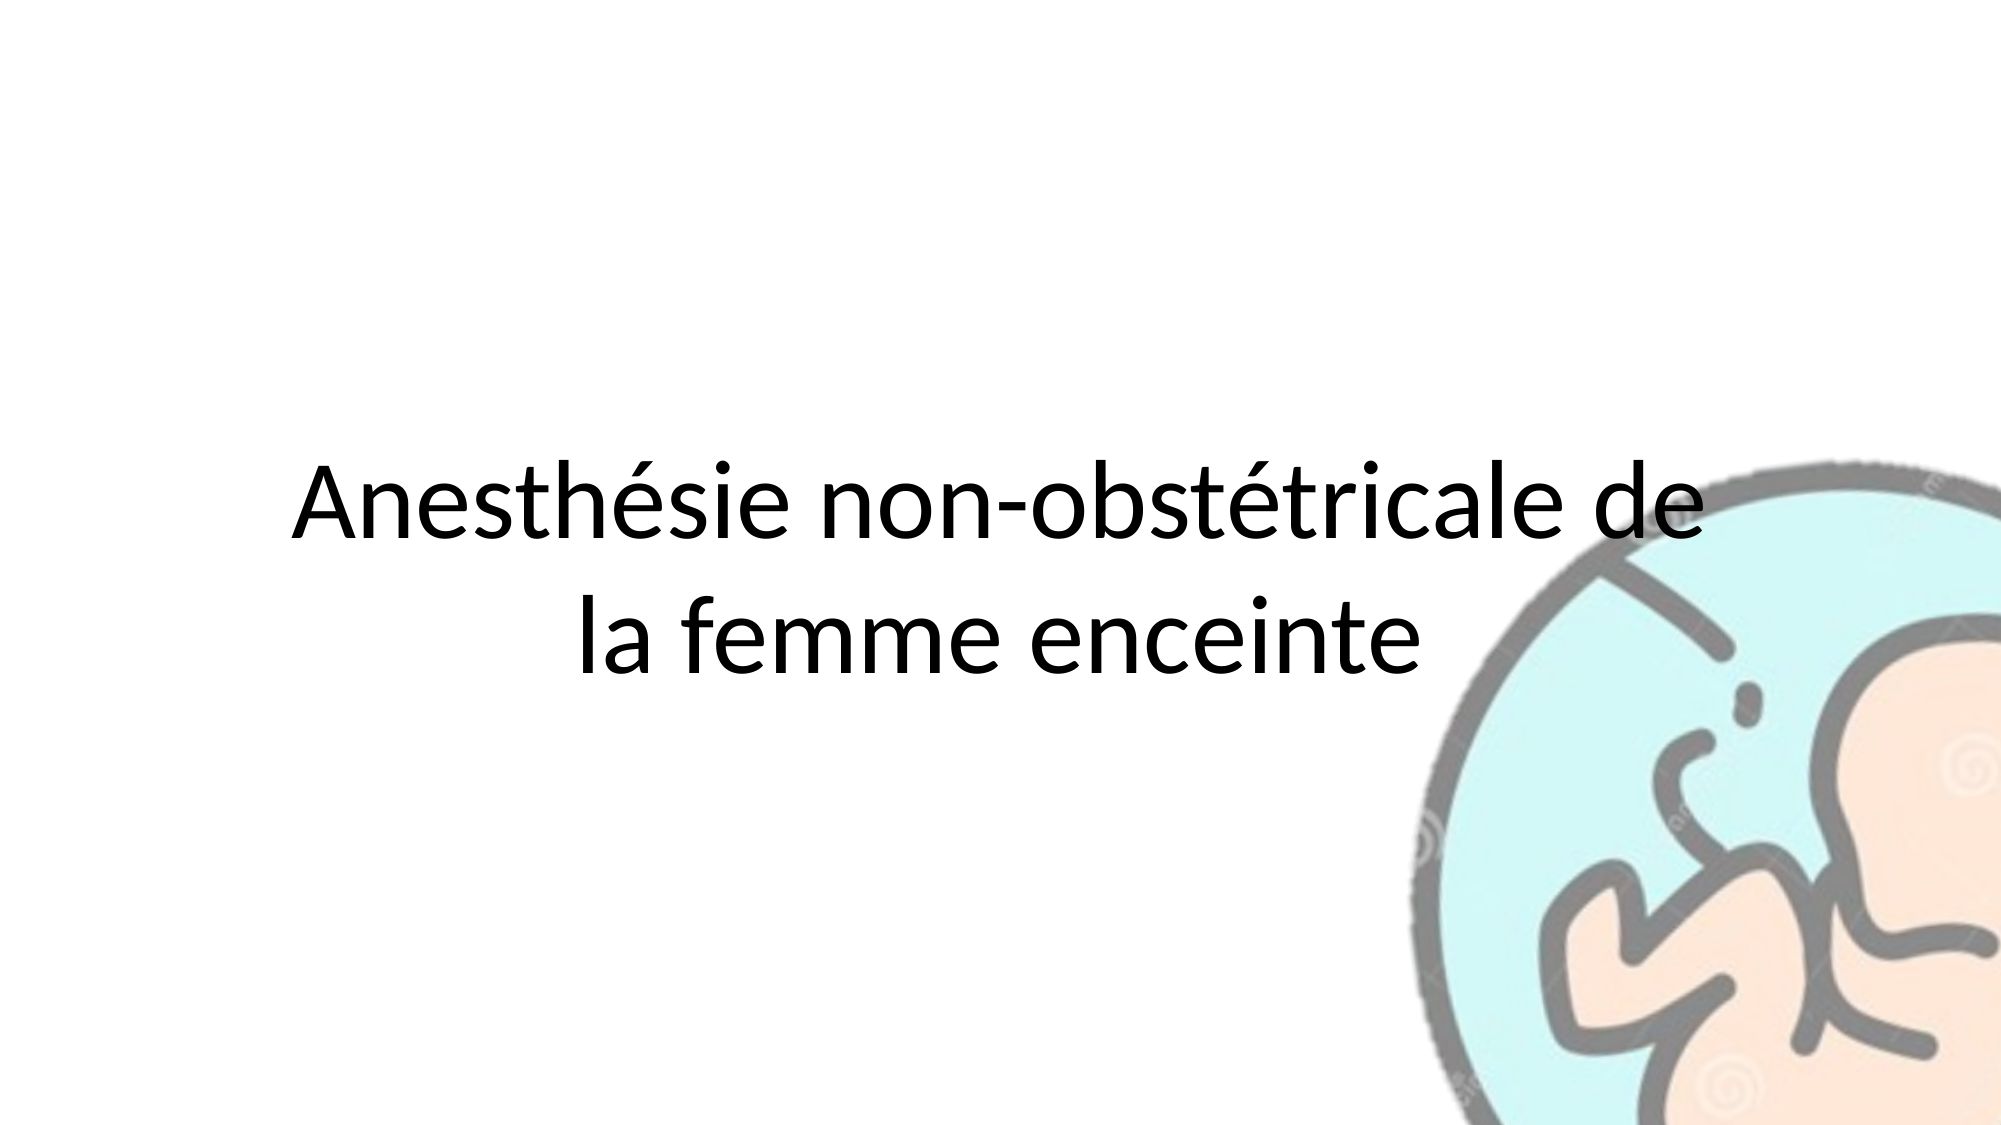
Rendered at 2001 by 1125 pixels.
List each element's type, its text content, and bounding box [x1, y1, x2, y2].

picture [1087, 138, 2000, 1125]
text_box Anesthésie non-obstétricale de la femme enceinte [250, 418, 1087, 704]
